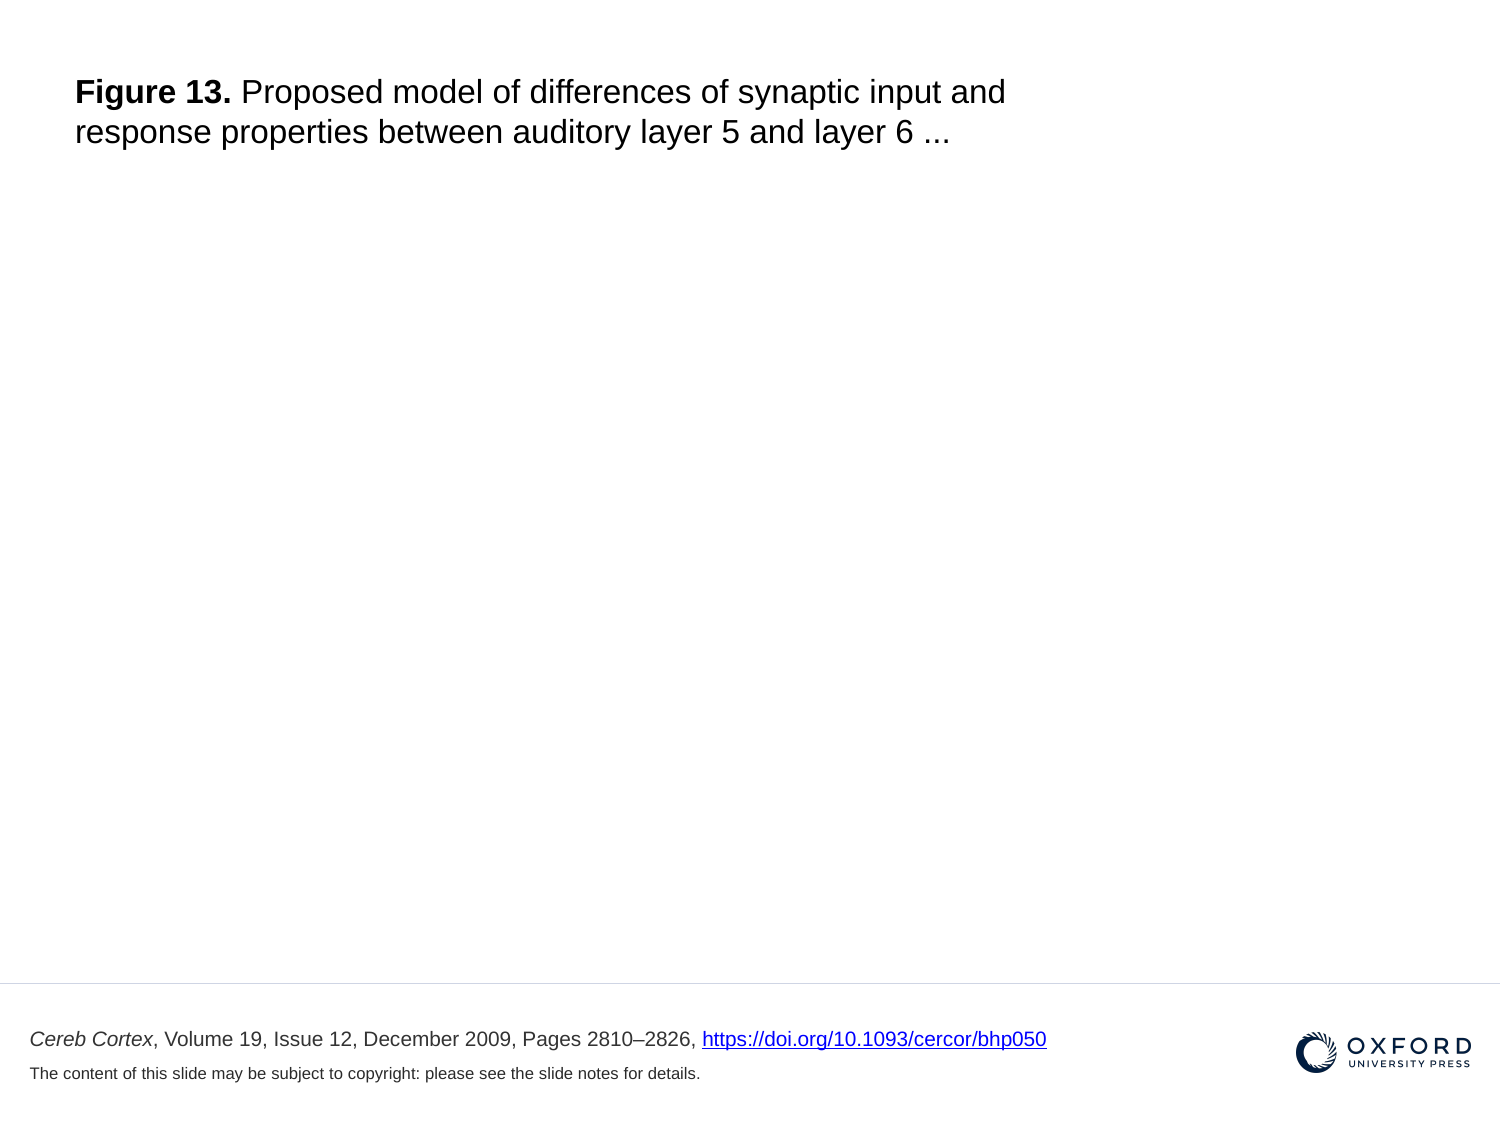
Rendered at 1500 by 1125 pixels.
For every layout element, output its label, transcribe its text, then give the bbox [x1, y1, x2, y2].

picture [1296, 1032, 1471, 1073]
title Figure 13. Proposed model of differences of synaptic input and response properties between auditory layer 5 and layer 6 ... [75, 69, 1078, 171]
footer Cereb Cortex, Volume 19, Issue 12, December 2009, Pages 2810–2826, https://doi.org/10.1093/cercor/bhp050 The content of this slide may be subject to copyright: please see the slide notes for details. [0, 983, 1260, 1125]
